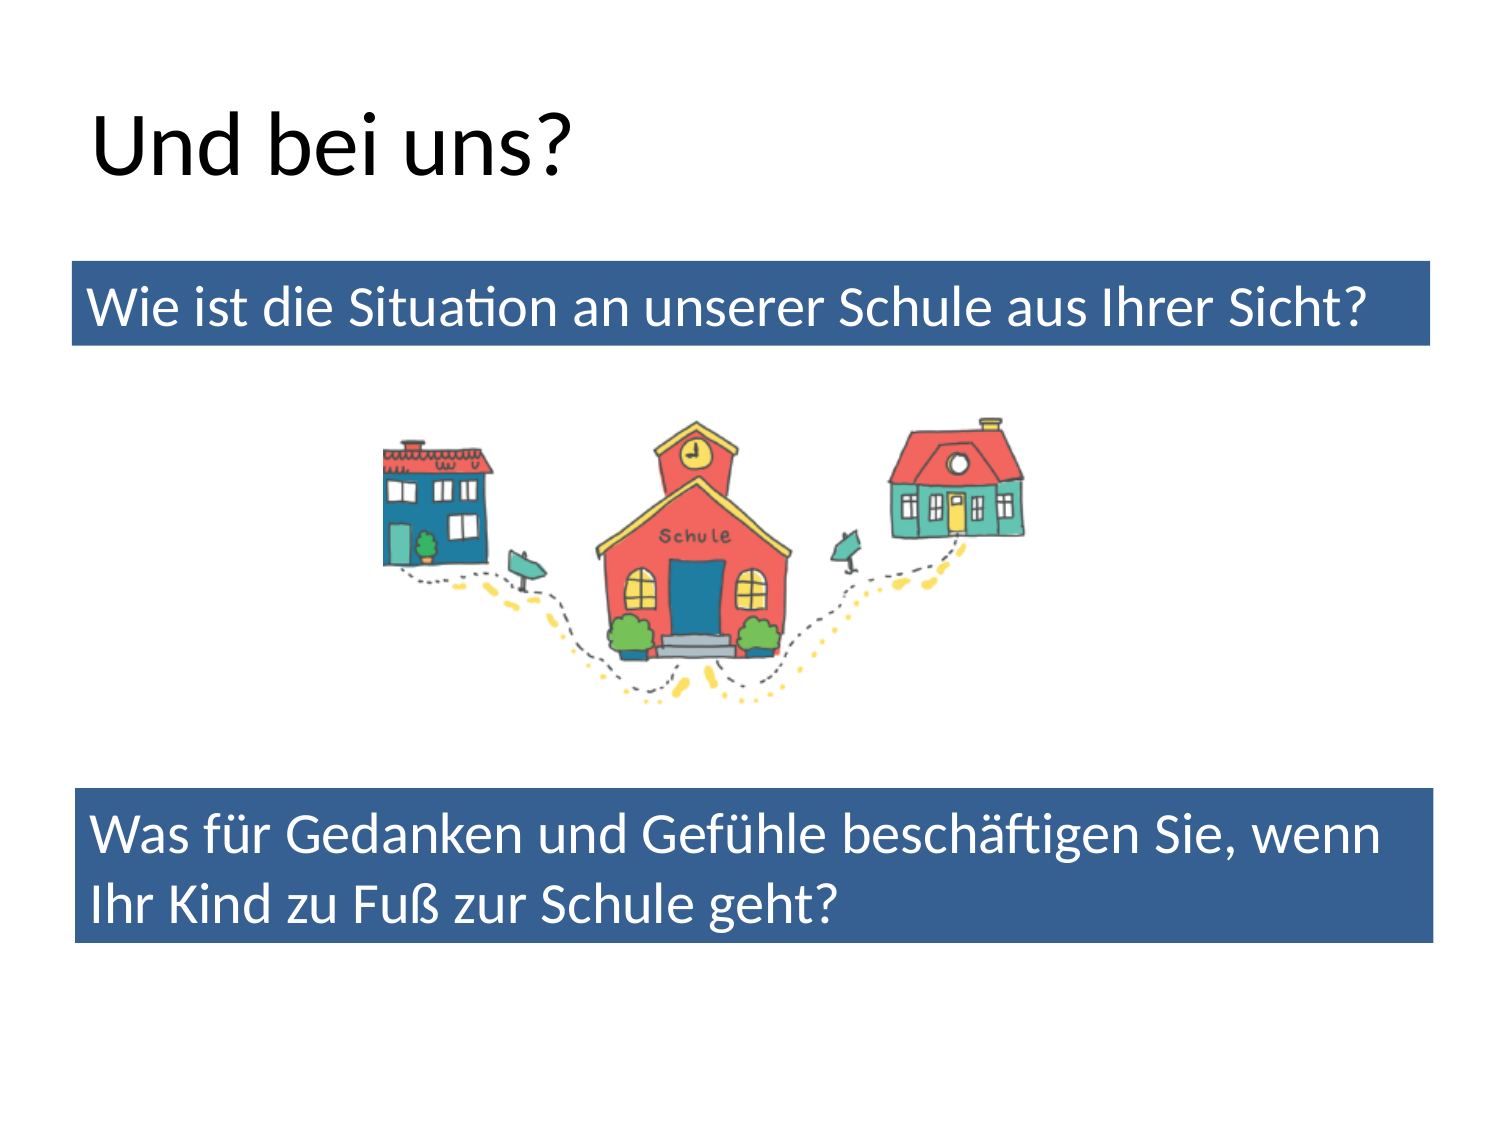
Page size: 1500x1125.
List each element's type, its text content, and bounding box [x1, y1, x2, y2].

picture [383, 406, 1042, 739]
text_box Wie ist die Situation an unserer Schule aus Ihrer Sicht? [71, 260, 1431, 346]
title Und bei uns? [75, 45, 1425, 233]
text_box Was für Gedanken und Gefühle beschäftigen Sie, wenn Ihr Kind zu Fuß zur Schule geht? [75, 788, 1434, 943]
